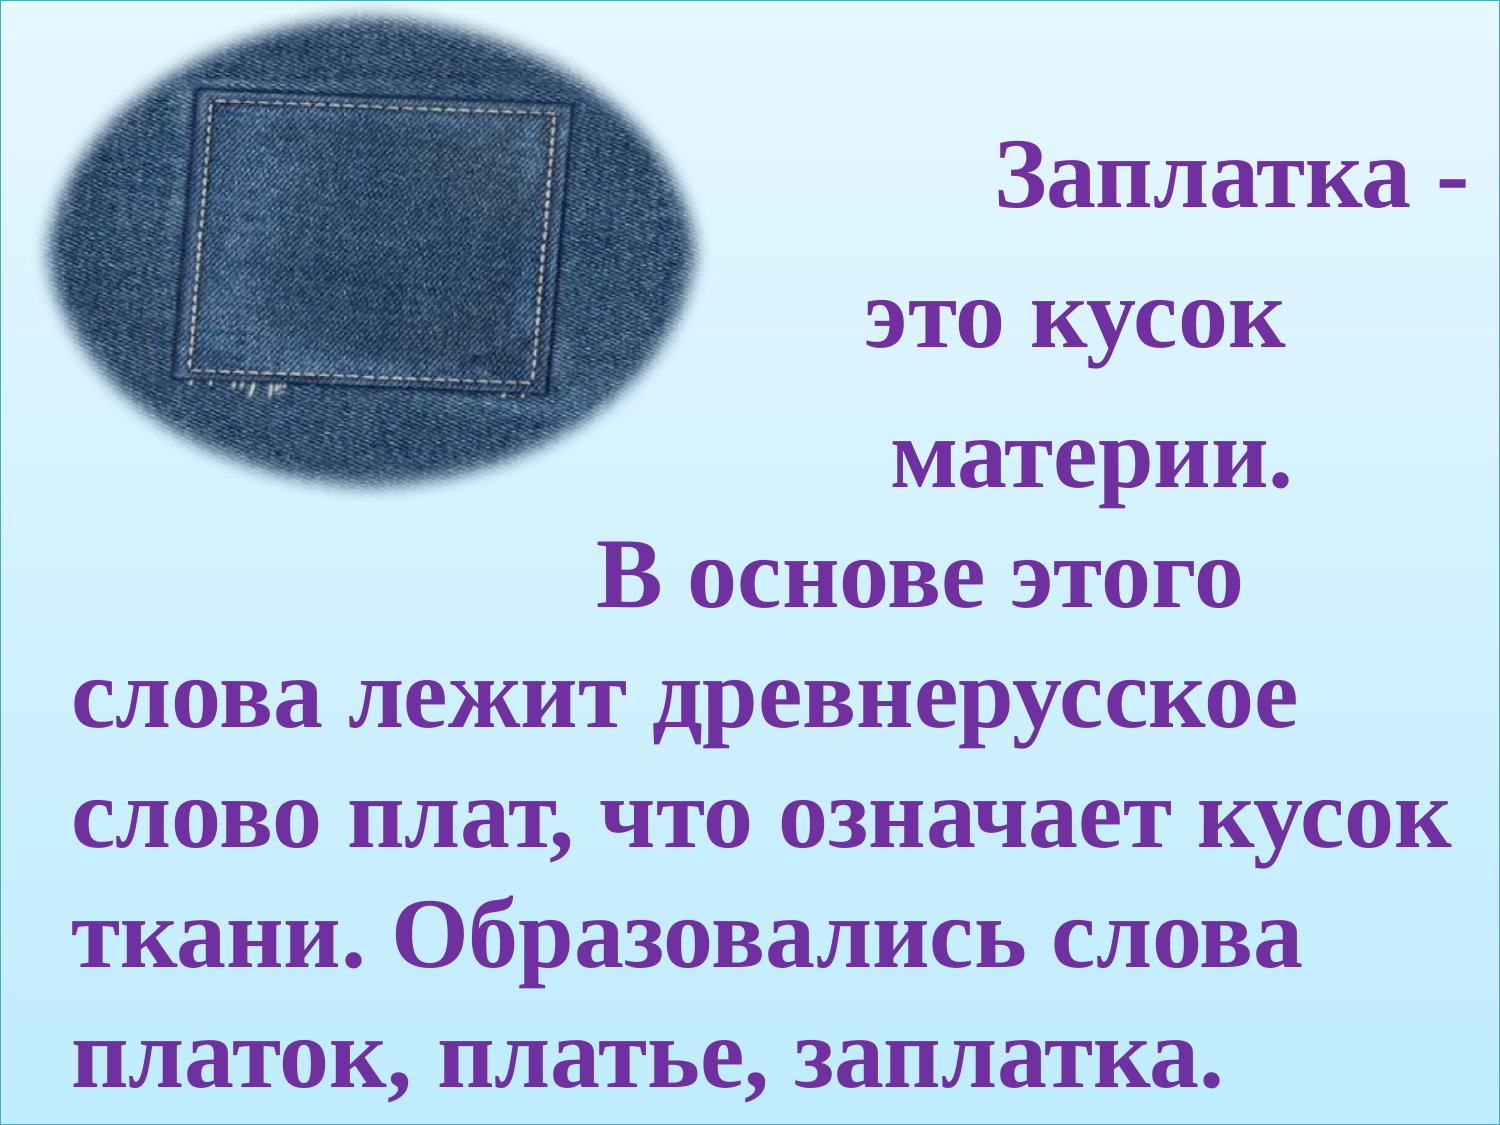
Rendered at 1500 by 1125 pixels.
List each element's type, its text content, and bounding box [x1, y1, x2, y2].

picture [29, 0, 713, 504]
list Заплатка - это кусок материи. В основе этого слова лежит древнерусское слово плат, что означает кусок ткани. Образовались слова платок, платье, заплатка. [0, 0, 1500, 1125]
